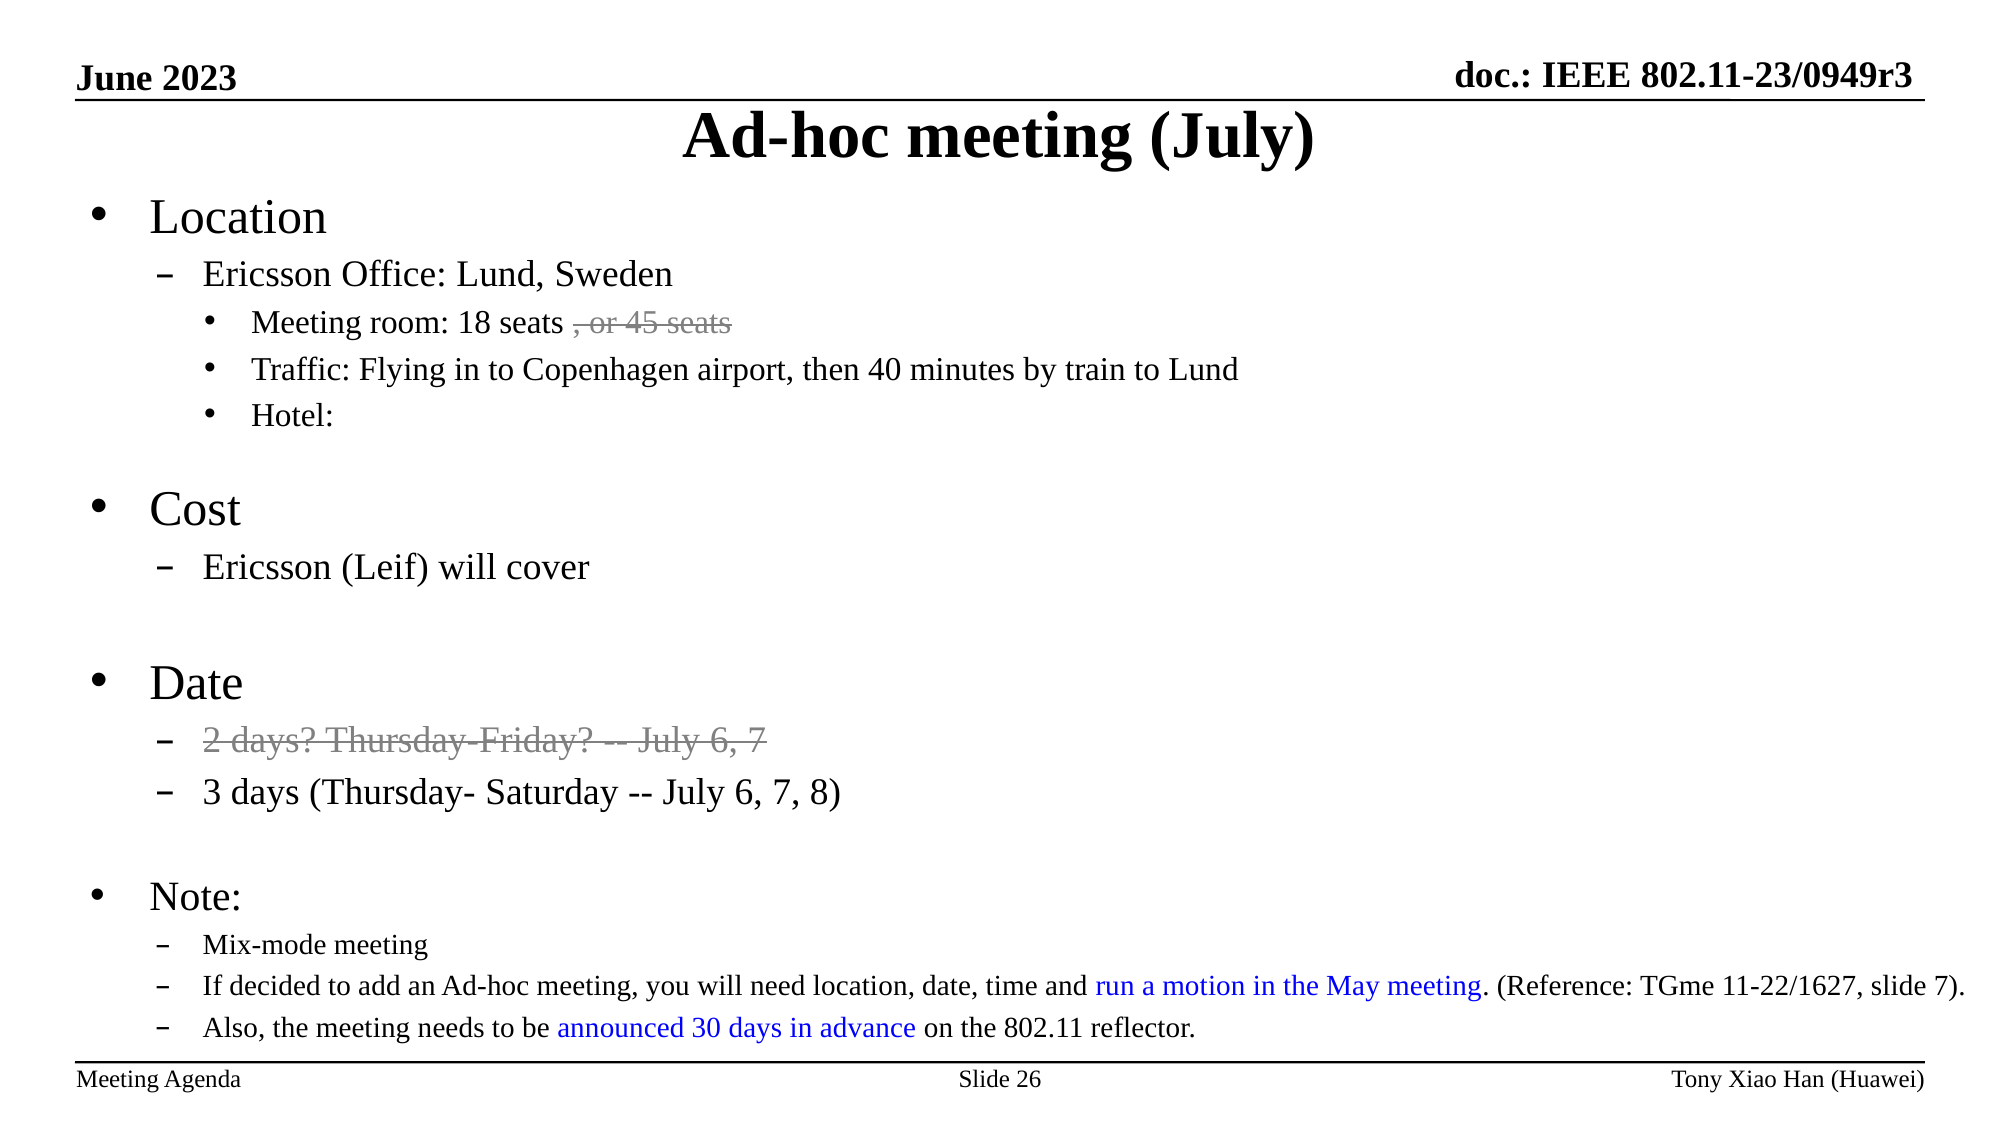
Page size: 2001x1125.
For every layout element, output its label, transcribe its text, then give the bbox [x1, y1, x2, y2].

text_box Ad-hoc meeting (July) [362, 87, 1638, 175]
text_box Location Ericsson Office: Lund, Sweden Meeting room: 18 seats , or 45 seats Traffic: Flying in to Copenhagen airport, then 40 minutes by train to Lund Hotel: Cost Ericsson (Leif) will cover Date 2 days? Thursday-Friday? -- July 6, 7 3 days (Thursday- Saturday -- July 6, 7, 8) Note: Mix-mode meeting If decided to add an Ad-hoc meeting, you will need location, date, time and run a motion in the May meeting. (Reference: TGme 11-22/1627, slide 7). Also, the meeting needs to be announced 30 days in advance on the 802.11 reflector. [75, 175, 1988, 1038]
